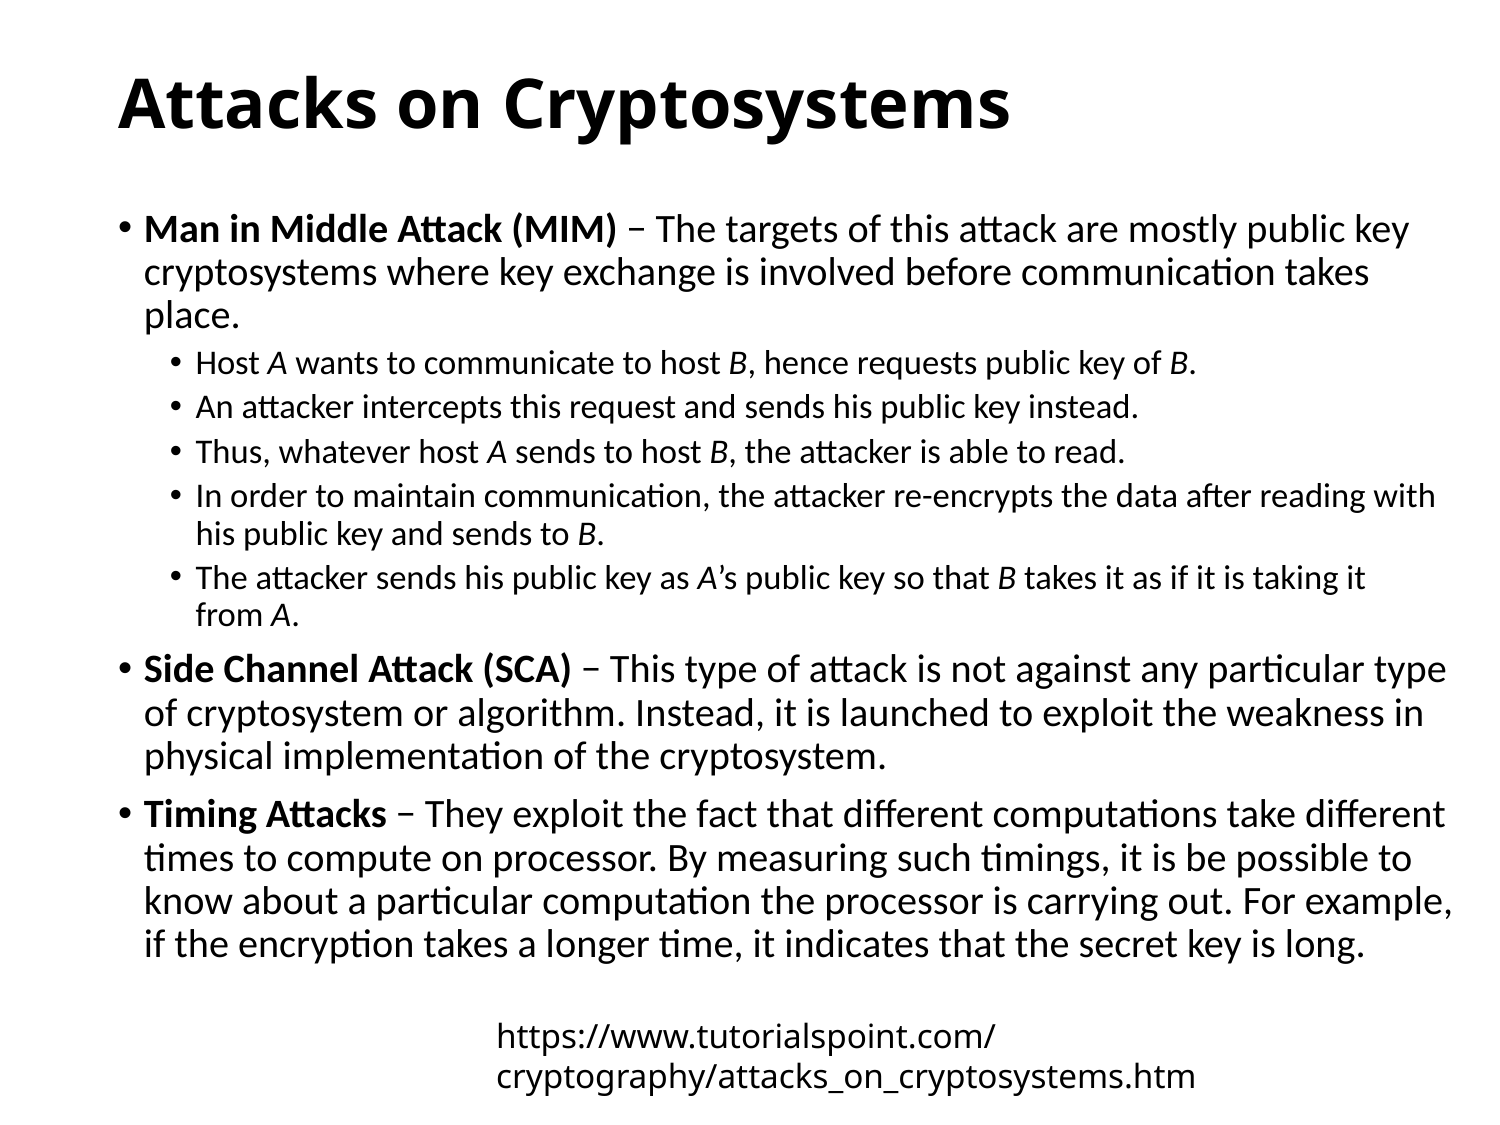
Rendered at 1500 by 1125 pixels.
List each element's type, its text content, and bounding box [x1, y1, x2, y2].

list Man in Middle Attack (MIM) − The targets of this attack are mostly public key cryptosystems where key exchange is involved before communication takes place. Host A wants to communicate to host B, hence requests public key of B. An attacker intercepts this request and sends his public key instead. Thus, whatever host A sends to host B, the attacker is able to read. In order to maintain communication, the attacker re-encrypts the data after reading with his public key and sends to B. The attacker sends his public key as A’s public key so that B takes it as if it is taking it from A. Side Channel Attack (SCA) − This type of attack is not against any particular type of cryptosystem or algorithm. Instead, it is launched to exploit the weakness in physical implementation of the cryptosystem. Timing Attacks − They exploit the fact that different computations take different times to compute on processor. By measuring such timings, it is be possible to know about a particular computation the processor is carrying out. For example, if the encryption takes a longer time, it indicates that the secret key is long. [103, 200, 1475, 1014]
title Attacks on Cryptosystems [103, 59, 1397, 154]
text_box https://www.tutorialspoint.com/cryptography/attacks_on_cryptosystems.htm [481, 1008, 1232, 1103]
